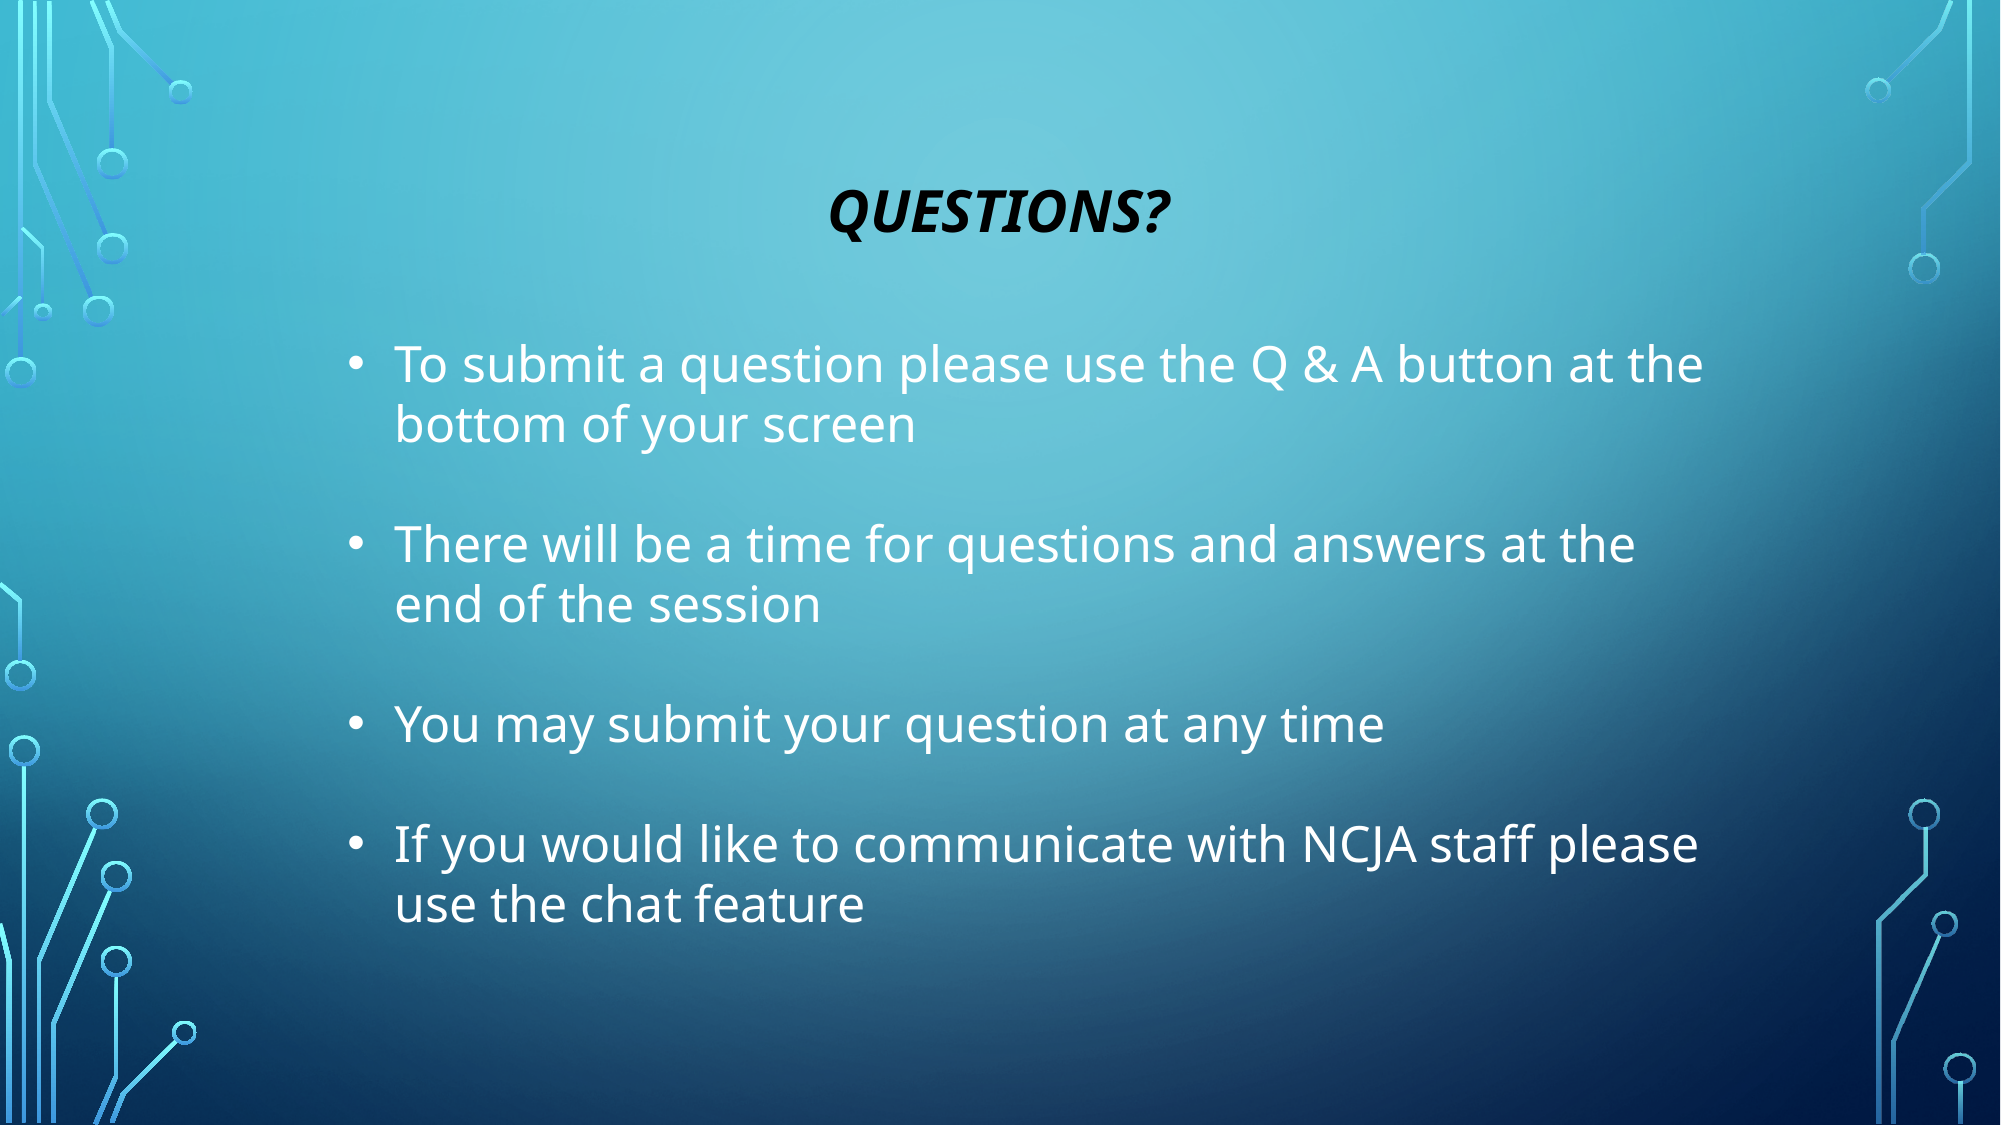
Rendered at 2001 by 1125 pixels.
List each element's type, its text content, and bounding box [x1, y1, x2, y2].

text_box To submit a question please use the Q & A button at the bottom of your screen There will be a time for questions and answers at the end of the session You may submit your question at any time If you would like to communicate with NCJA staff please use the chat feature [332, 324, 1721, 940]
list Questions? [312, 152, 1700, 341]
